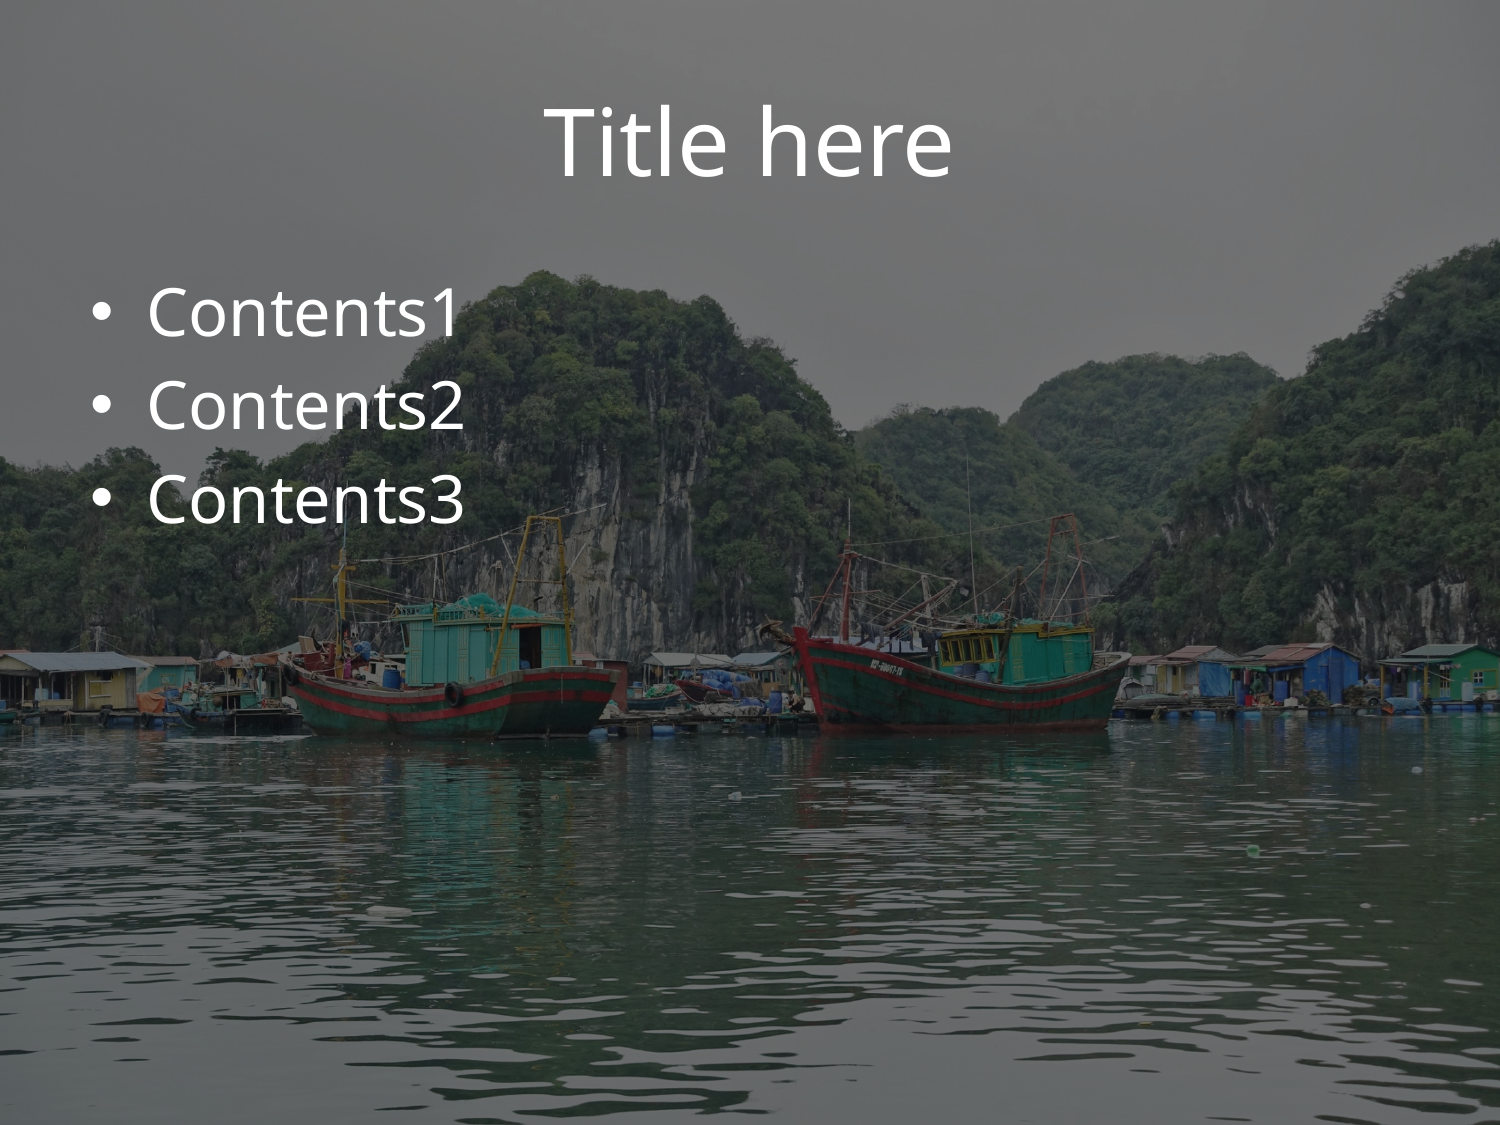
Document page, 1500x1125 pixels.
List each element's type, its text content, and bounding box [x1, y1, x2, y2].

list Contents1 Contents2 Contents3 [75, 262, 1425, 1005]
title Title here [75, 45, 1425, 233]
text_box [0, 0, 1500, 1125]
